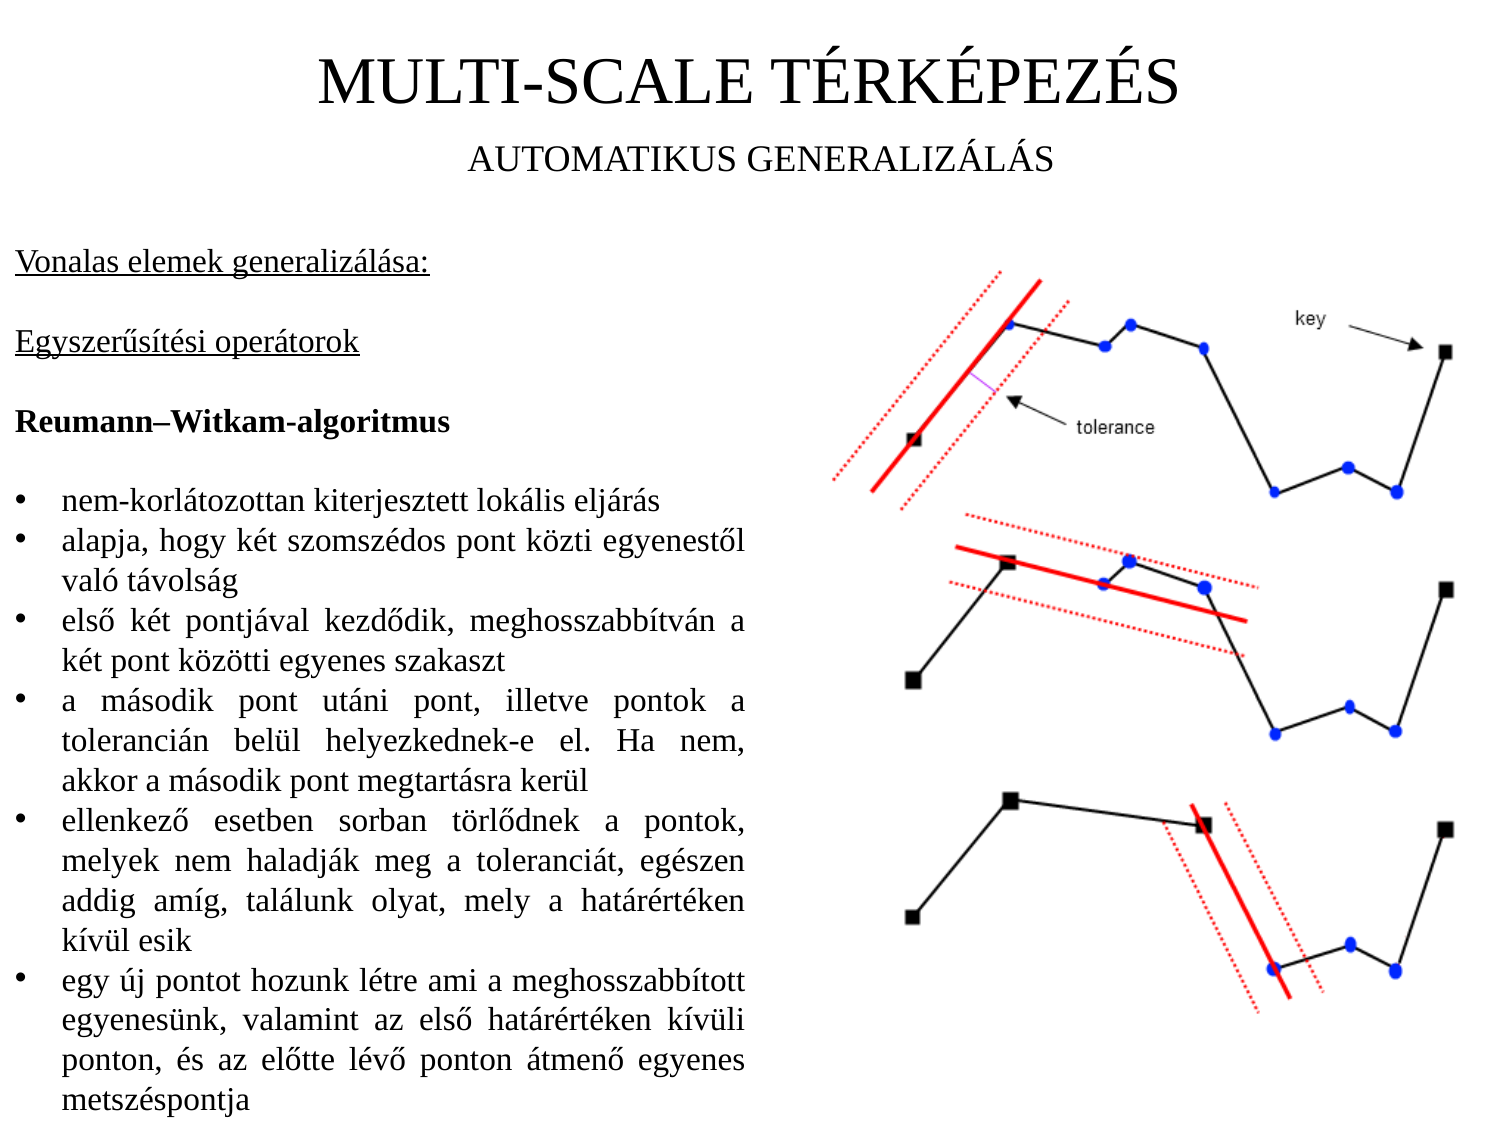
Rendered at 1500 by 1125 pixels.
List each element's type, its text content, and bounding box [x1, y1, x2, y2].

text_box AUTOMATIKUS GENERALIZÁLÁS [452, 126, 1070, 187]
text_box Vonalas elemek generalizálása: Egyszerűsítési operátorok Reumann–Witkam-algoritmus nem-korlátozottan kiterjesztett lokális eljárás alapja, hogy két szomszédos pont közti egyenestől való távolság első két pontjával kezdődik, meghosszabbítván a két pont közötti egyenes szakaszt a második pont utáni pont, illetve pontok a tolerancián belül helyezkednek-e el. Ha nem, akkor a második pont megtartásra kerül ellenkező esetben sorban törlődnek a pontok, melyek nem haladják meg a toleranciát, egészen addig amíg, találunk olyat, mely a határértéken kívül esik egy új pontot hozunk létre ami a meghosszabbított egyenesünk, valamint az első határértéken kívüli ponton, és az előtte lévő ponton átmenő egyenes metszéspontja [0, 231, 762, 1125]
picture [803, 253, 1487, 1034]
text_box MULTI-SCALE TÉRKÉPEZÉS [0, 29, 1500, 125]
